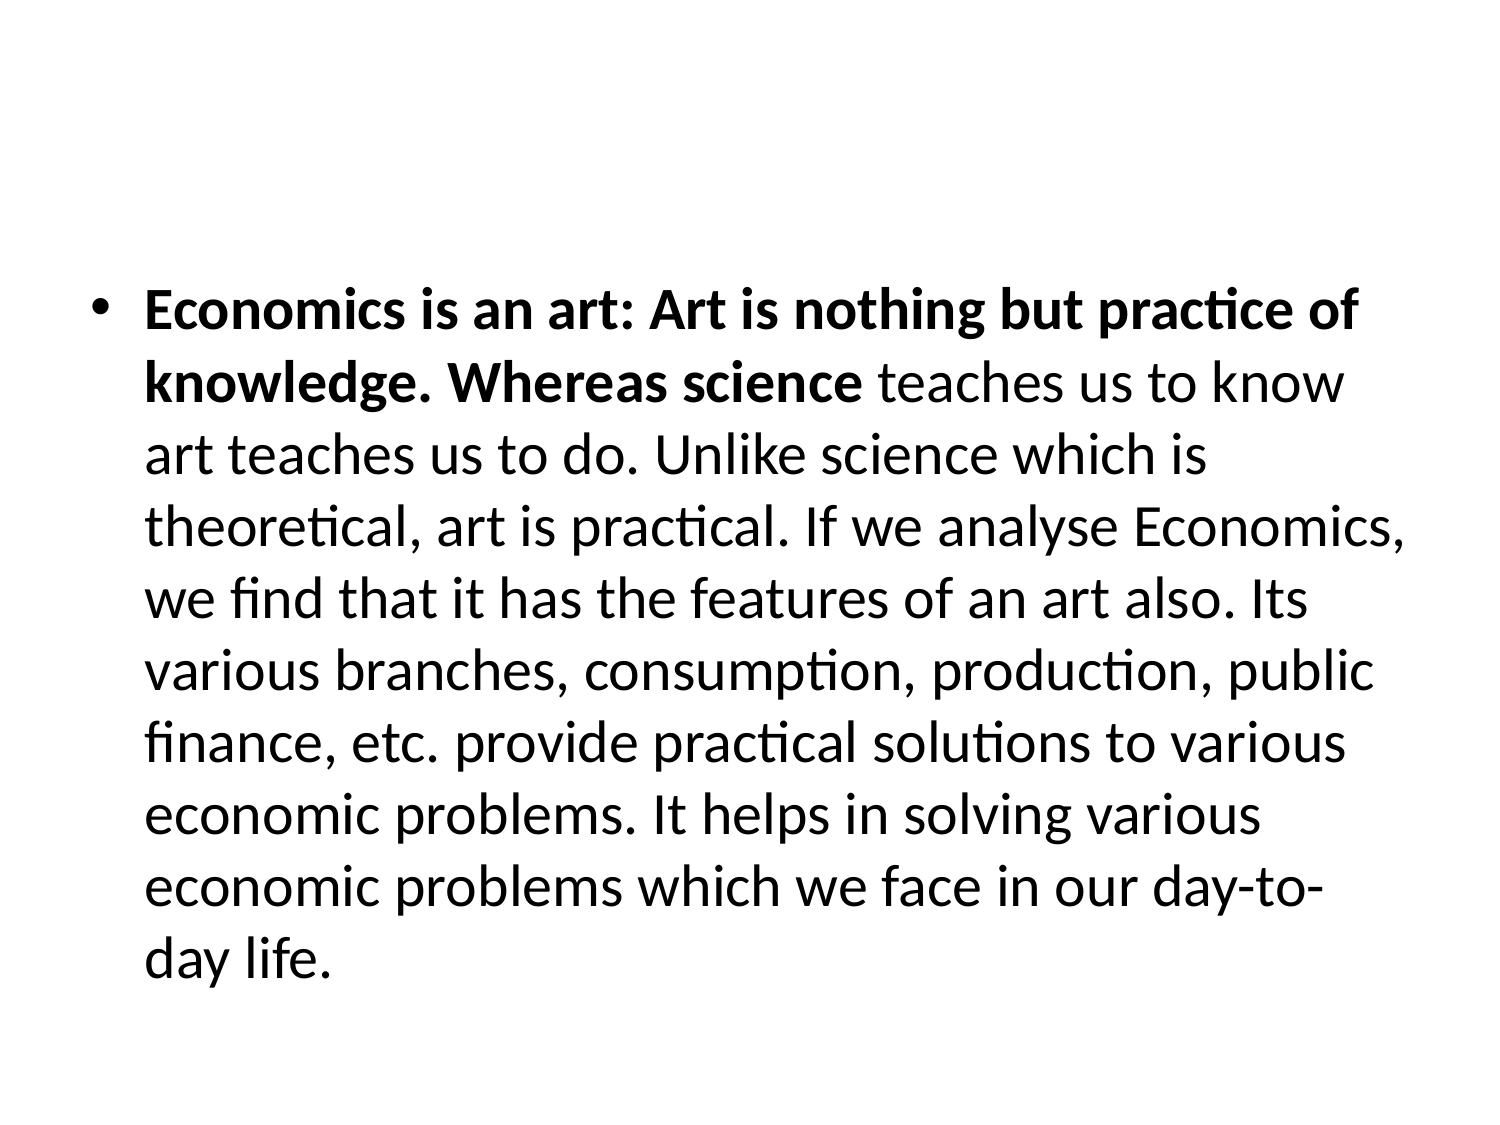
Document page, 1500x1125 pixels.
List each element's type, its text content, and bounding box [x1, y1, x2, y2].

list Economics is an art: Art is nothing but practice of knowledge. Whereas science teaches us to know art teaches us to do. Unlike science which is theoretical, art is practical. If we analyse Economics, we find that it has the features of an art also. Its various branches, consumption, production, public finance, etc. provide practical solutions to various economic problems. It helps in solving various economic problems which we face in our day-to-day life. [75, 262, 1425, 1005]
